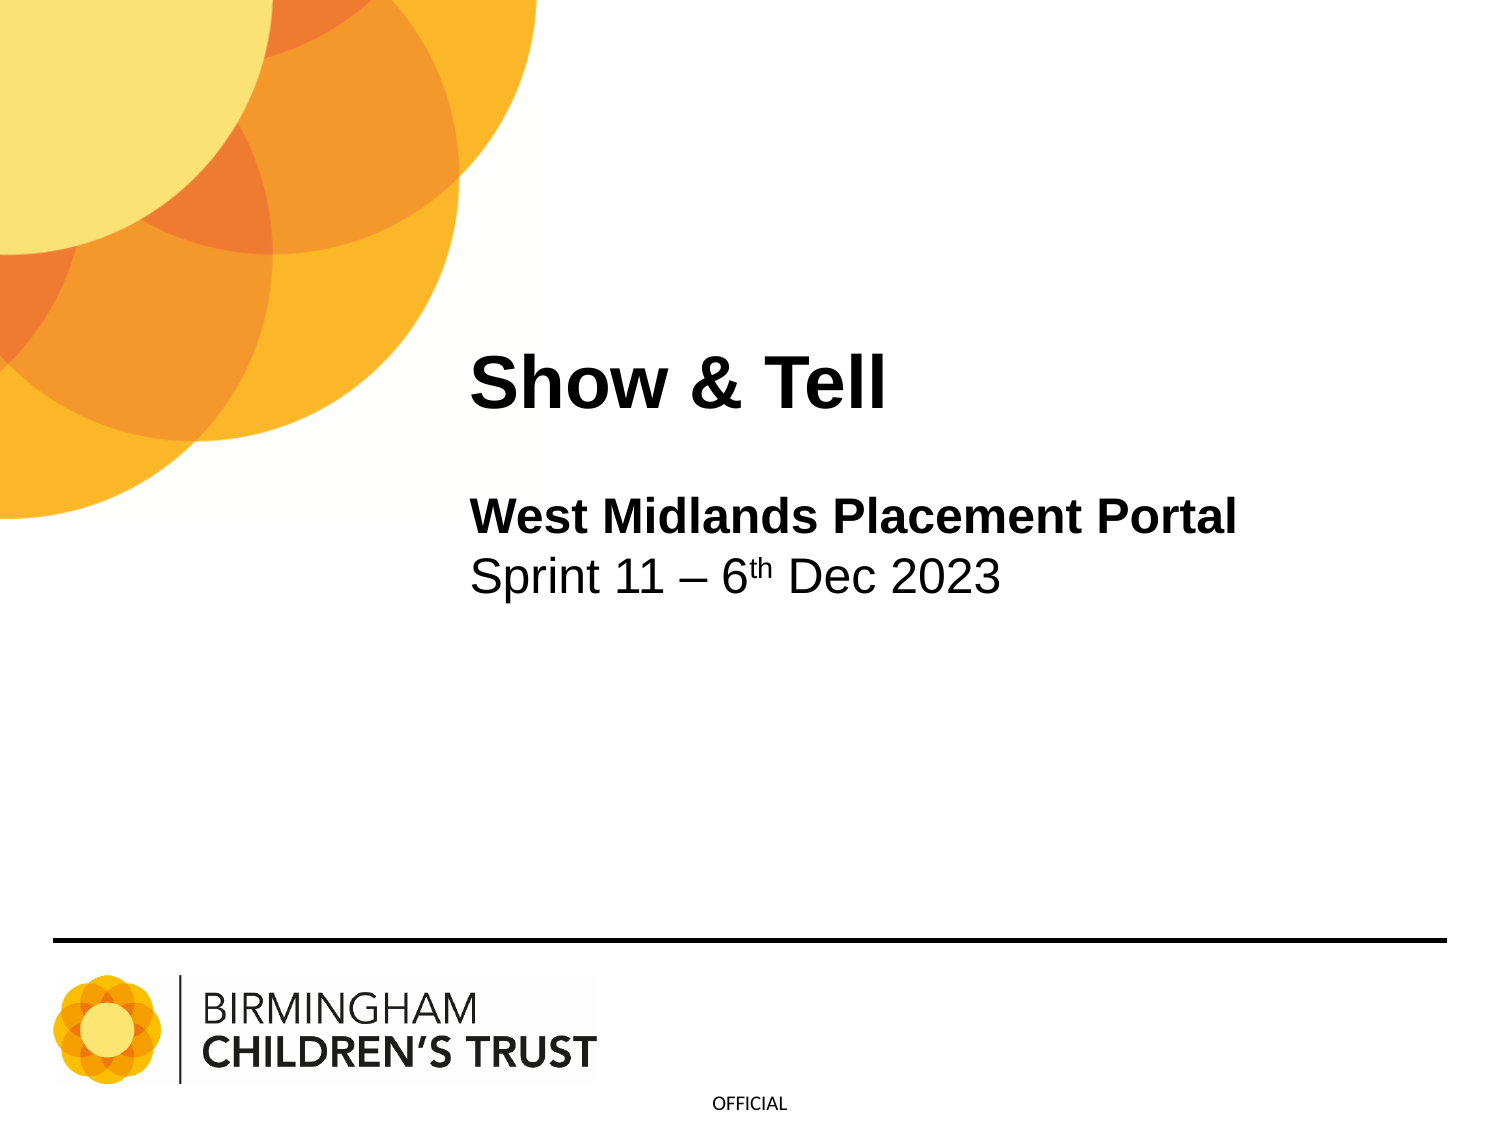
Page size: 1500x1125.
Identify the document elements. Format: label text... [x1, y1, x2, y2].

text_box Show & Tell West Midlands Placement Portal Sprint 11 – 6th Dec 2023 [454, 326, 1400, 822]
picture [53, 975, 597, 1084]
picture [0, 0, 537, 519]
